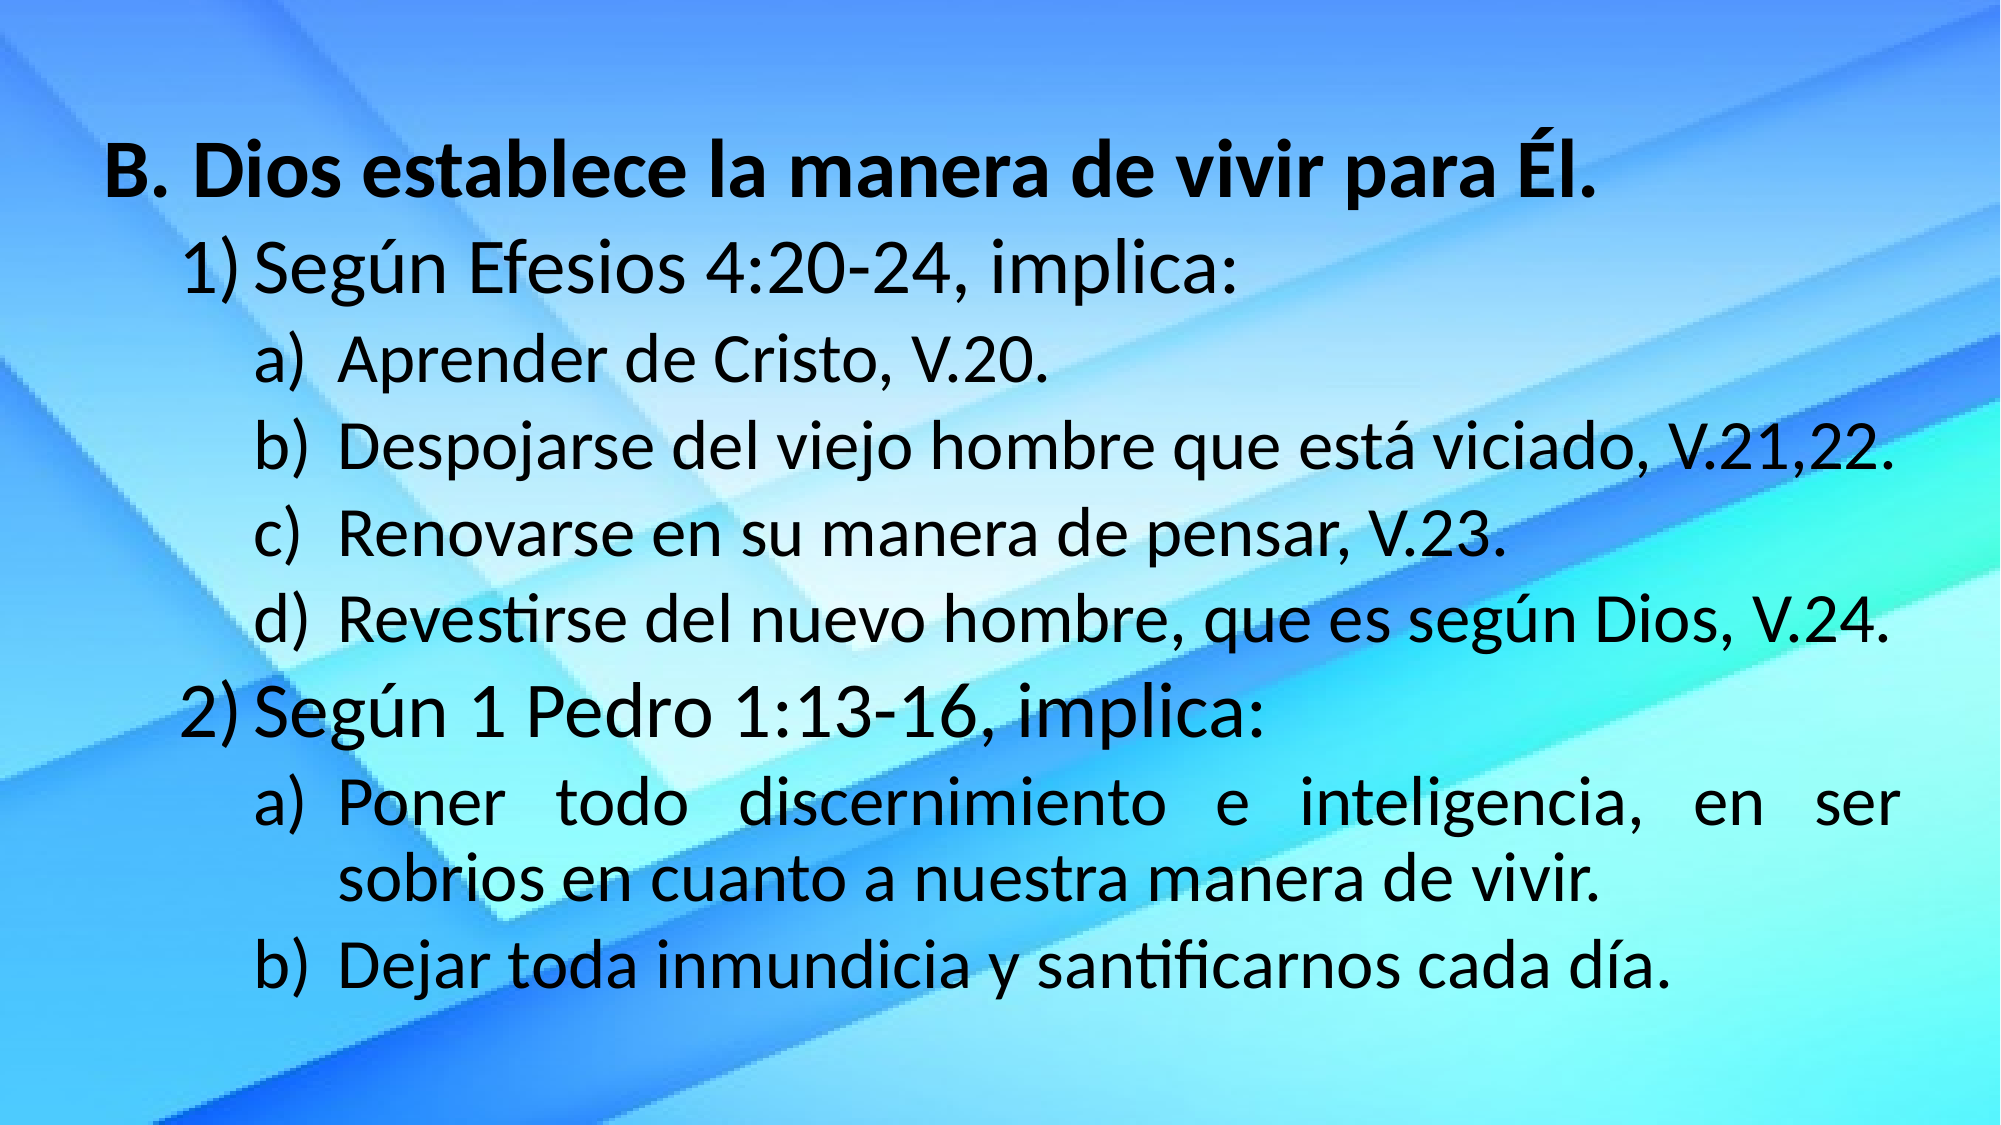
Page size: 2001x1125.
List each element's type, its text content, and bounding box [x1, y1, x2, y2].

list Dios establece la manera de vivir para Él. Según Efesios 4:20-24, implica: Aprender de Cristo, V.20. Despojarse del viejo hombre que está viciado, V.21,22. Renovarse en su manera de pensar, V.23. Revestirse del nuevo hombre, que es según Dios, V.24. Según 1 Pedro 1:13-16, implica: Poner todo discernimiento e inteligencia, en ser sobrios en cuanto a nuestra manera de vivir. Dejar toda inmundicia y santificarnos cada día. [88, 63, 1920, 1066]
picture [0, 0, 2001, 1125]
